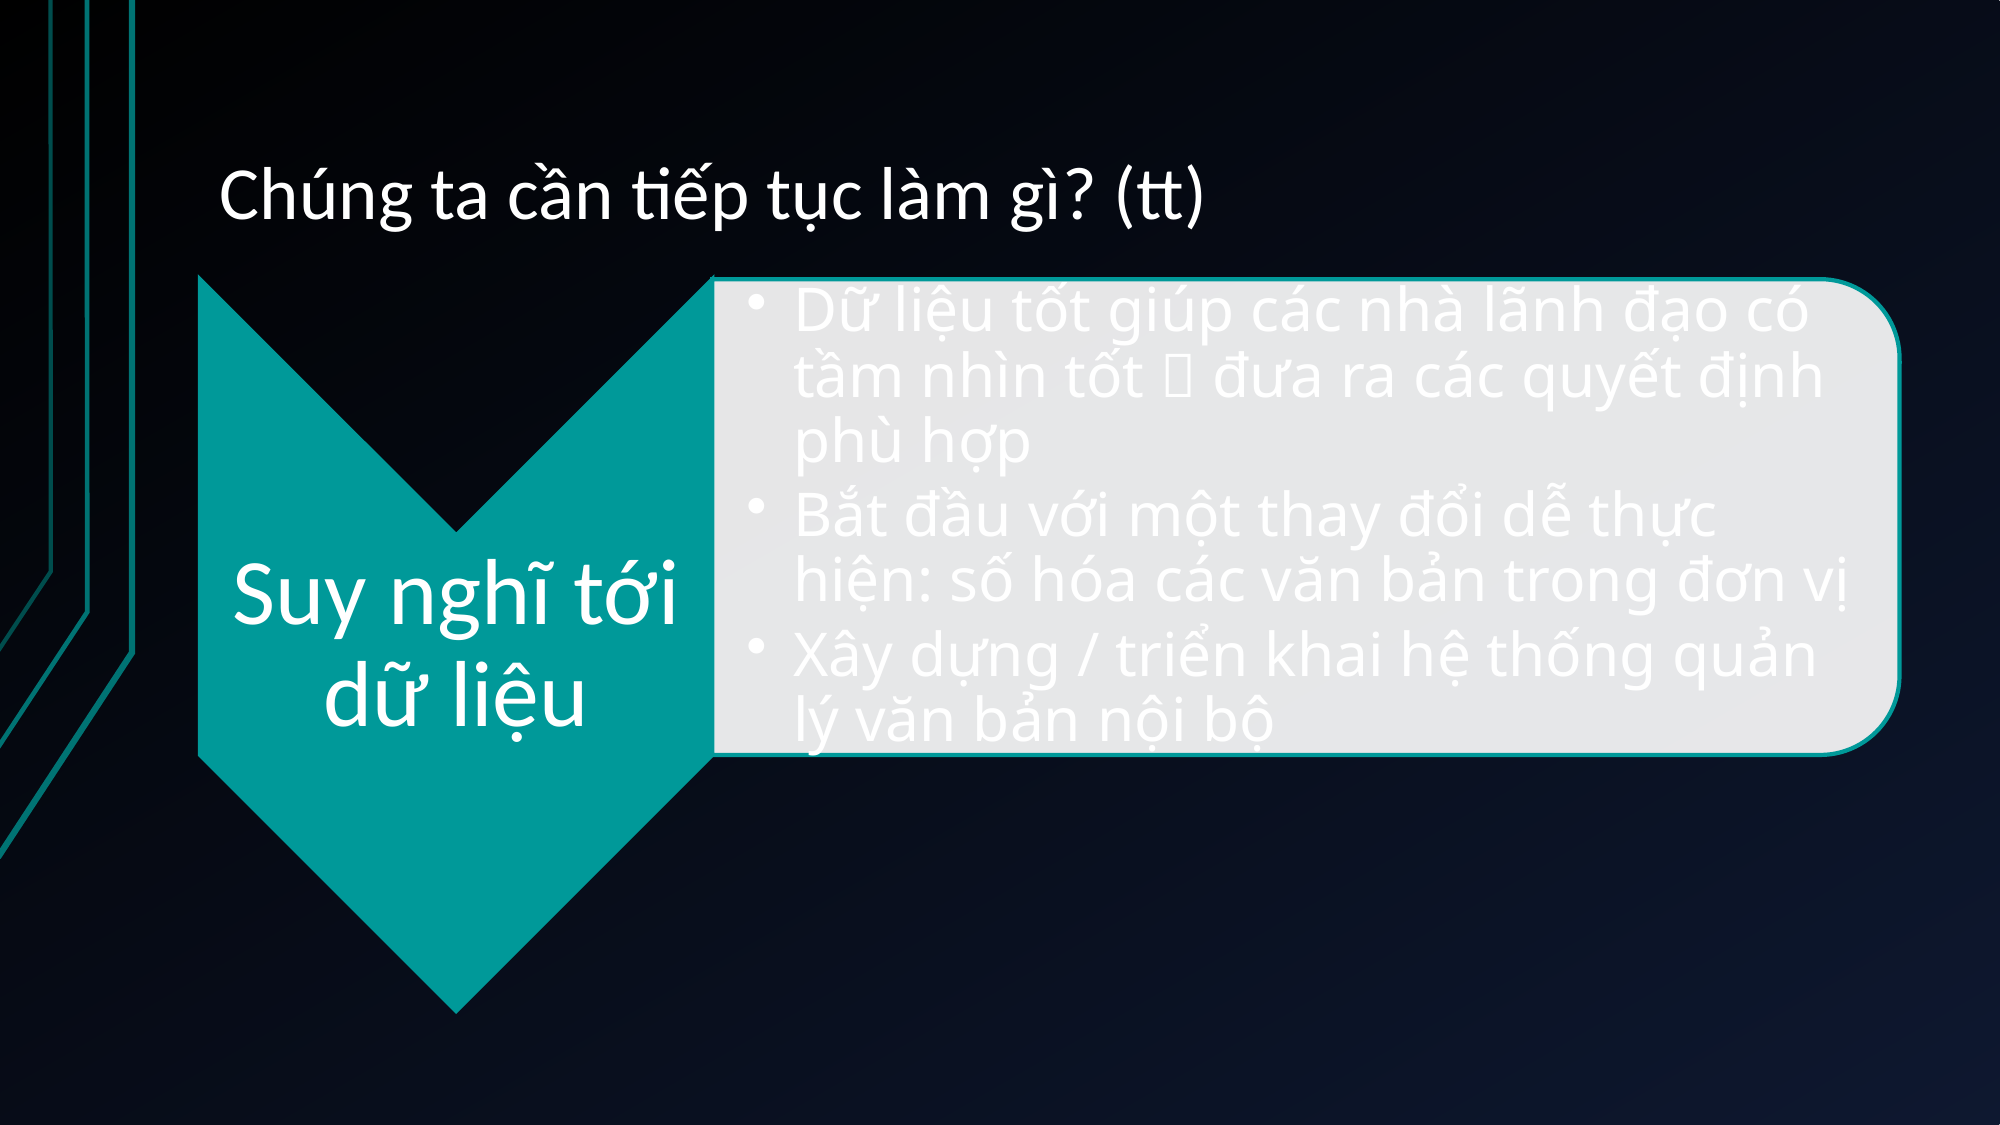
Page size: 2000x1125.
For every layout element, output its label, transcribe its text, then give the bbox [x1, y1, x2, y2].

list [199, 278, 1900, 1012]
title Chúng ta cần tiếp tục làm gì? (tt) [199, 45, 1900, 246]
